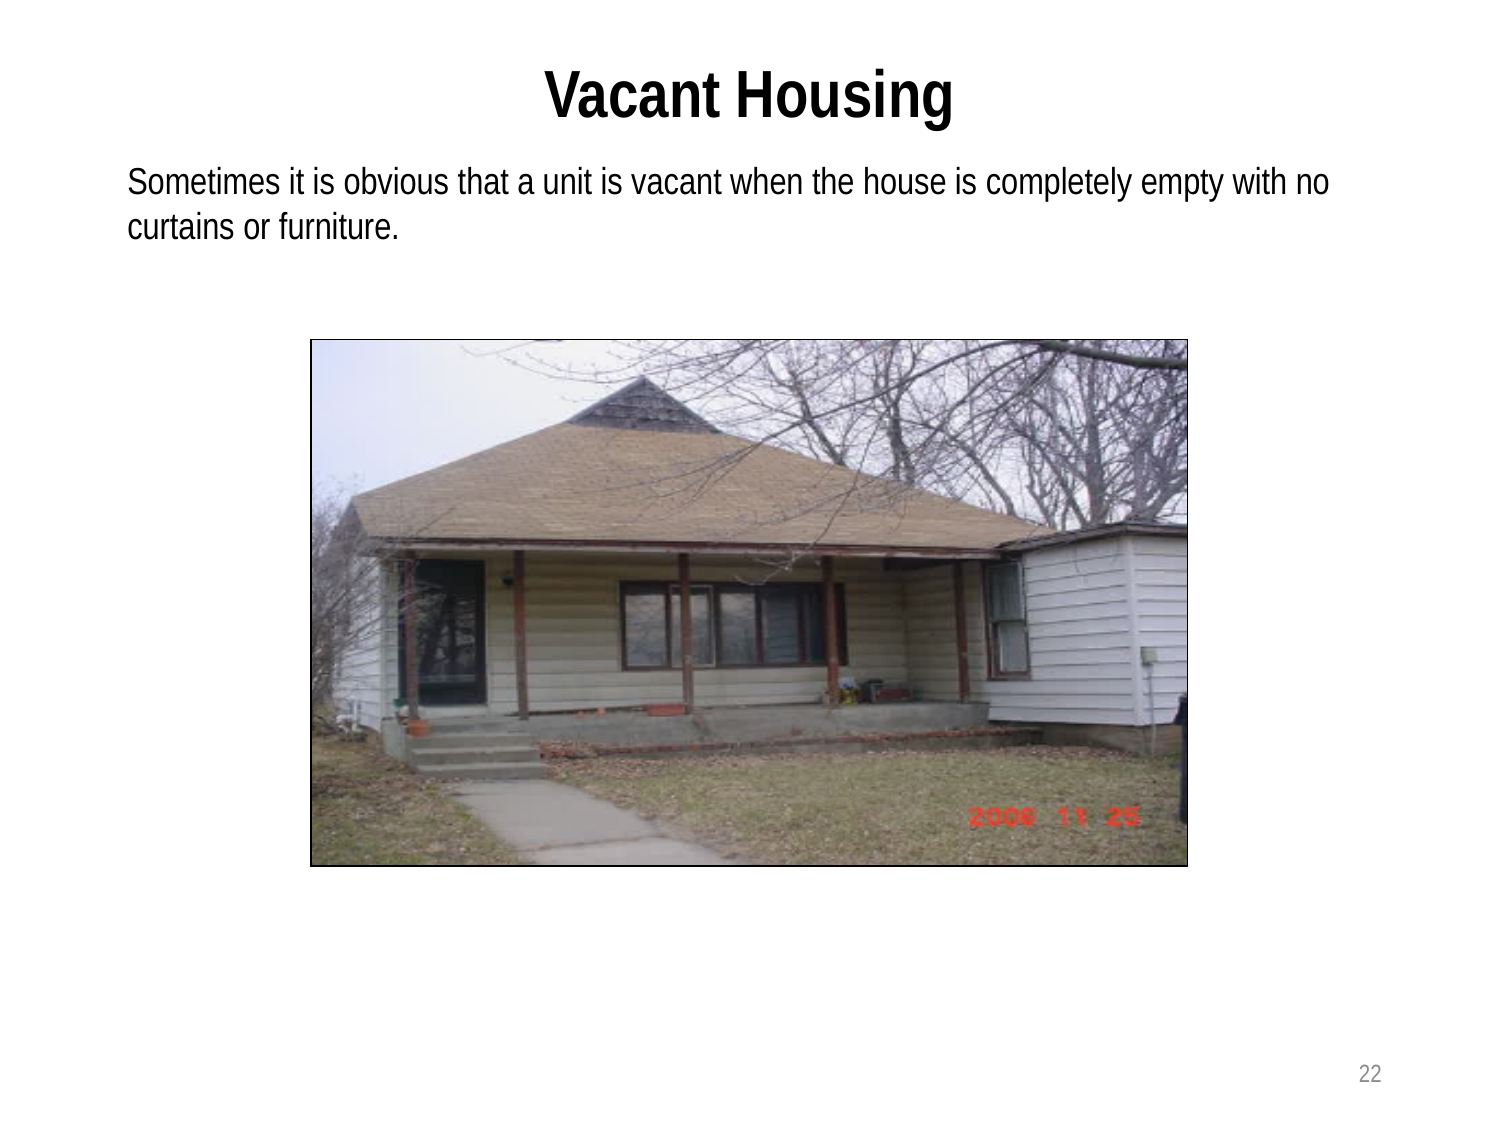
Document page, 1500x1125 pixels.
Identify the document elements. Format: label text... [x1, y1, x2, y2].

title Vacant Housing [112, 37, 1388, 149]
text_box Sometimes it is obvious that a unit is vacant when the house is completely empty with no curtains or furniture. [112, 149, 1388, 255]
slide_number 22 [1059, 1042, 1397, 1103]
picture [311, 340, 1187, 866]
